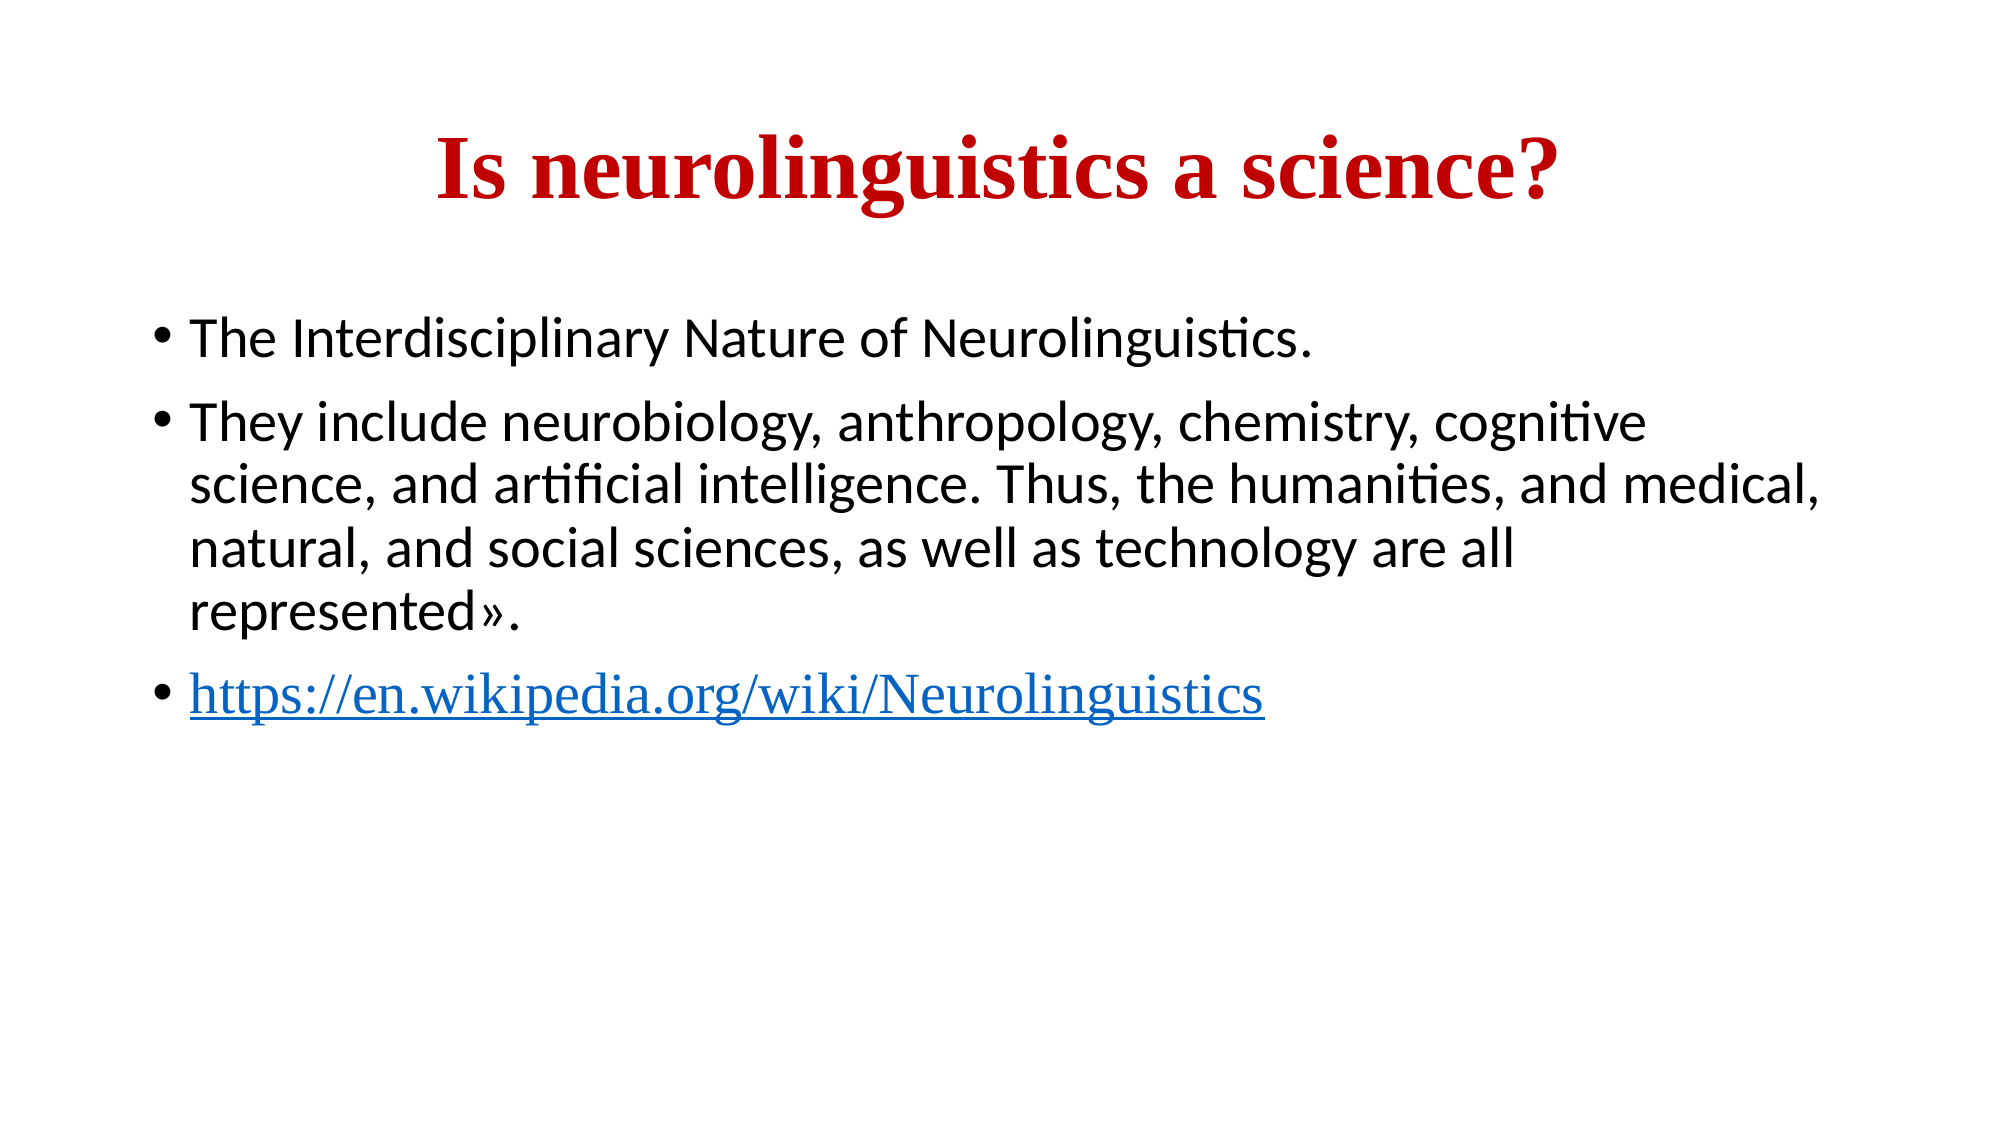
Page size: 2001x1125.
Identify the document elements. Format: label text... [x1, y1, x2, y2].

title Is neurolinguistics a science? [137, 59, 1863, 278]
list The Interdisciplinary Nature of Neurolinguistics. They include neurobiology, anthropology, chemistry, cognitive science, and artificial intelligence. Thus, the humanities, and medical, natural, and social sciences, as well as technology are all represented». https://en.wikipedia.org/wiki/Neurolinguistics [137, 299, 1863, 1014]
